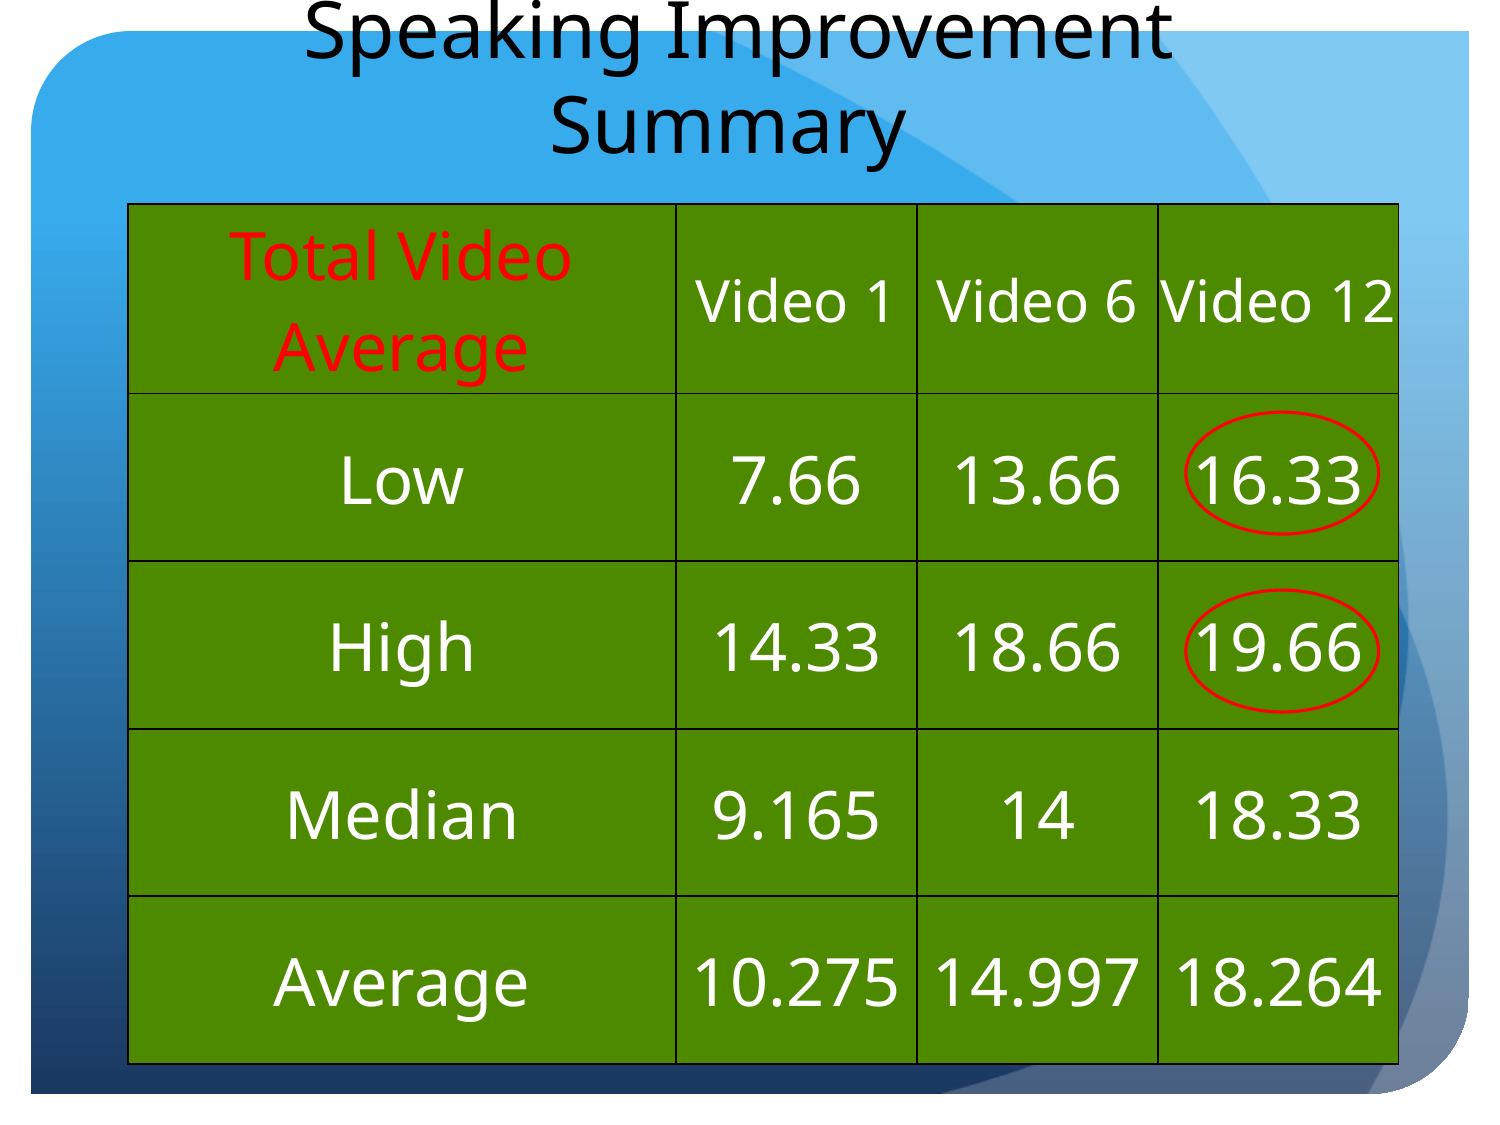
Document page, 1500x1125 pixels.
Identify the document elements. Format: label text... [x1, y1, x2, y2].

table_header Total Video Average [129, 205, 675, 393]
table_cell 18.66 [918, 562, 1157, 728]
table_cell Median [129, 730, 675, 895]
table_header Video 6 [918, 205, 1157, 393]
title Speaking Improvement Summary [127, 49, 1350, 178]
text_box [1185, 589, 1380, 713]
picture [24, 30, 1473, 1094]
table_cell 16.33 [1159, 394, 1398, 560]
table_cell Average [129, 897, 675, 1063]
table_cell Low [129, 394, 675, 560]
table_cell 10.275 [677, 897, 916, 1063]
table_cell 14 [918, 730, 1157, 895]
table_cell 13.66 [918, 394, 1157, 560]
text_box [1185, 411, 1380, 535]
table_header Video 12 [1159, 205, 1398, 393]
table_cell 7.66 [677, 394, 916, 560]
table_cell 19.66 [1159, 562, 1398, 728]
table_cell 18.33 [1159, 730, 1398, 895]
table_cell 14.33 [677, 562, 916, 728]
table_cell 14.997 [918, 897, 1157, 1063]
table_cell 18.264 [1159, 897, 1398, 1063]
table_header Video 1 [677, 205, 916, 393]
table_cell 9.165 [677, 730, 916, 895]
table_cell High [129, 562, 675, 728]
